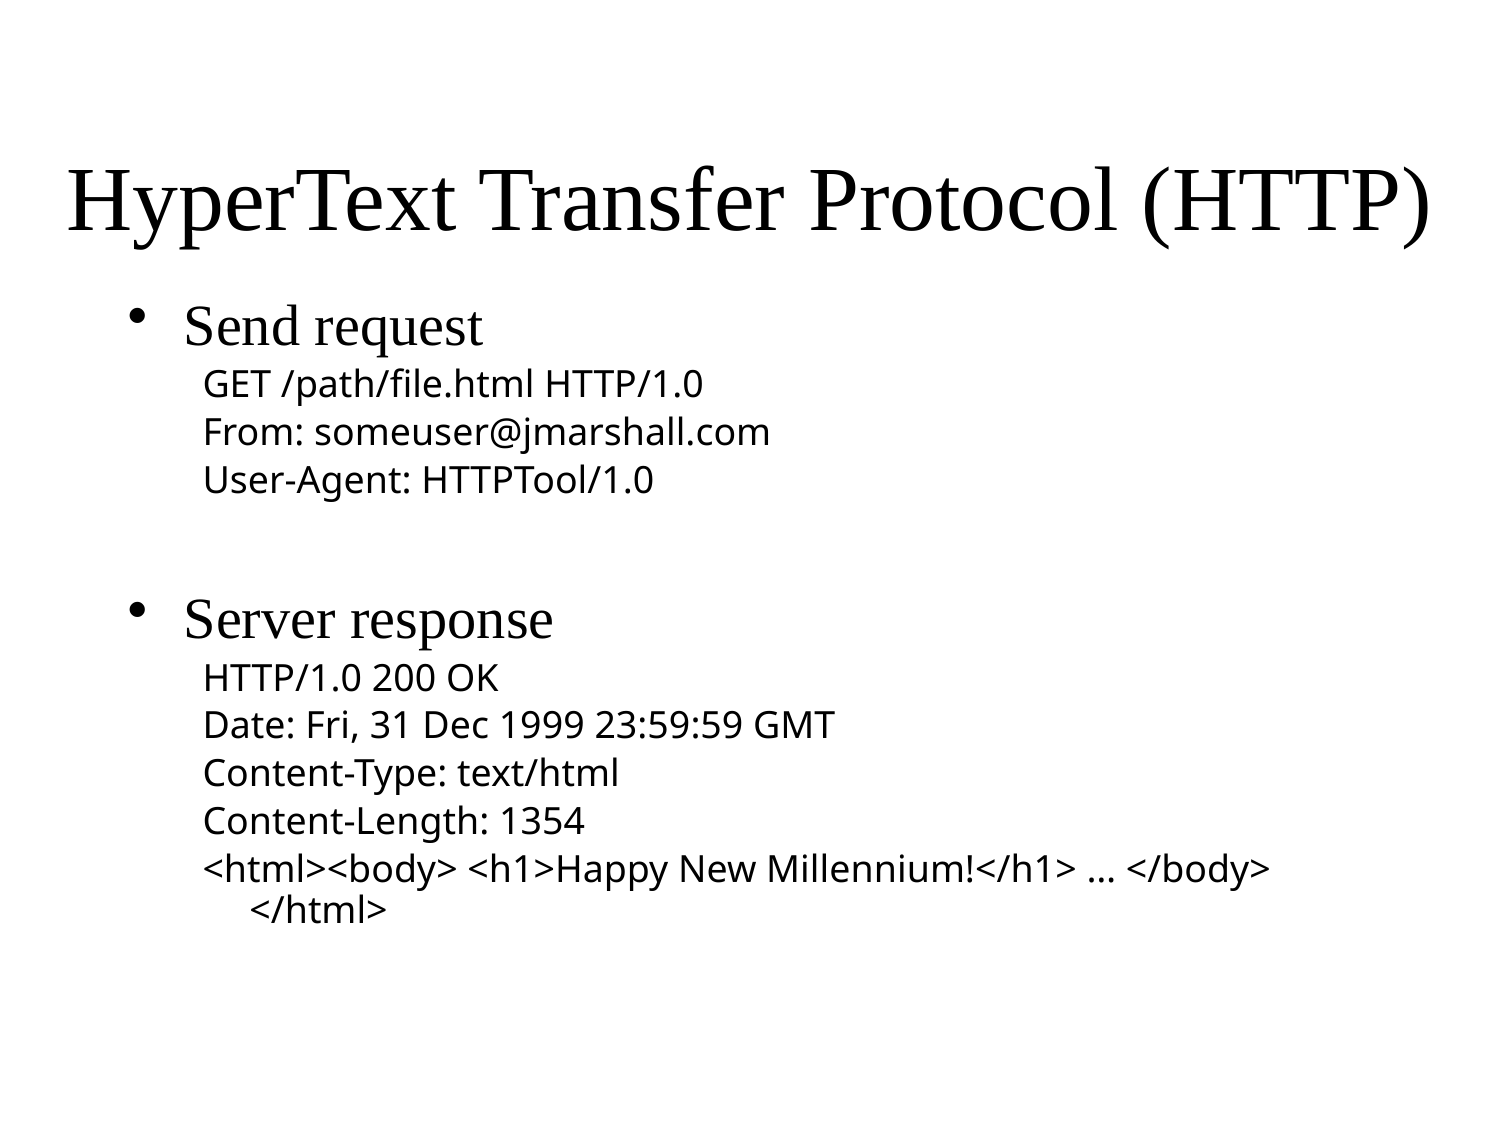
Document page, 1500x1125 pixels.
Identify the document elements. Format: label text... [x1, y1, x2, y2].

list Send request GET /path/file.html HTTP/1.0 From: someuser@jmarshall.com User-Agent: HTTPTool/1.0 Server response HTTP/1.0 200 OK Date: Fri, 31 Dec 1999 23:59:59 GMT Content-Type: text/html Content-Length: 1354 <html><body> <h1>Happy New Millennium!</h1> … </body> </html> [112, 287, 1426, 1051]
title HyperText Transfer Protocol (HTTP) [0, 99, 1500, 288]
